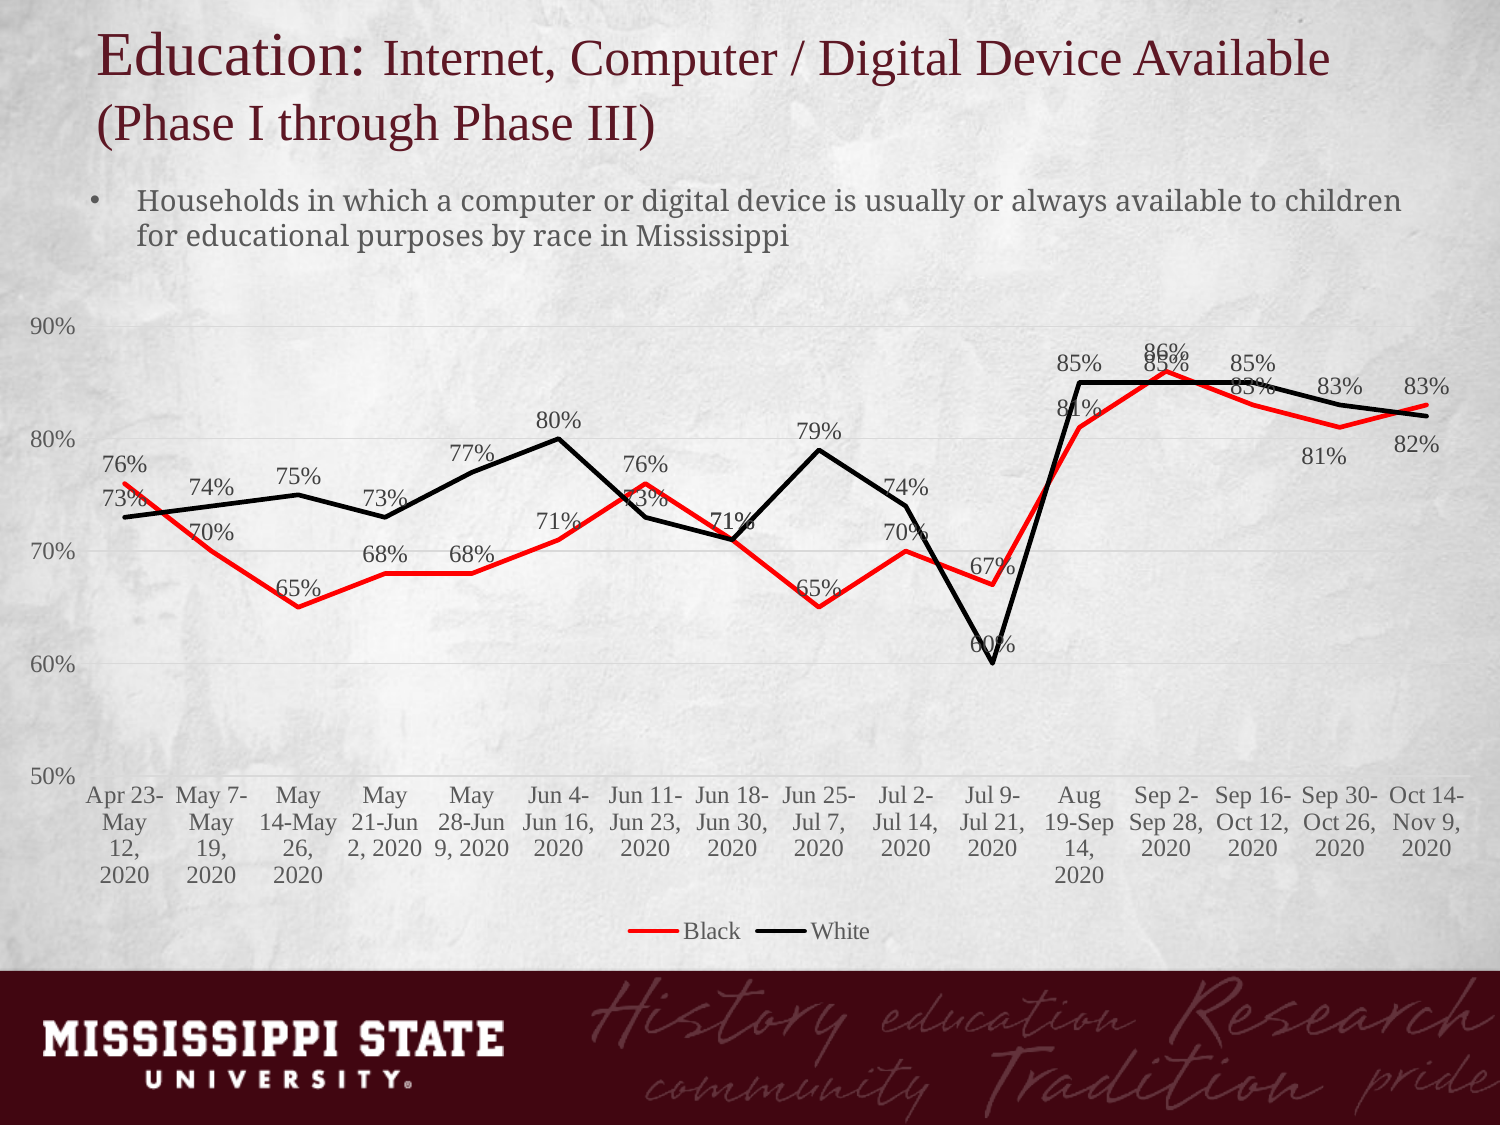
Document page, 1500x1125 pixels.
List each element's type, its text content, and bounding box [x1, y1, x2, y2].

chart [0, 299, 1500, 951]
text_box Households in which a computer or digital device is usually or always available to children for educational purposes by race in Mississippi [75, 174, 1419, 260]
picture [587, 951, 1500, 1125]
text_box Education: Internet, Computer / Digital Device Available (Phase I through Phase III) [81, 5, 1425, 175]
picture [43, 1020, 504, 1090]
